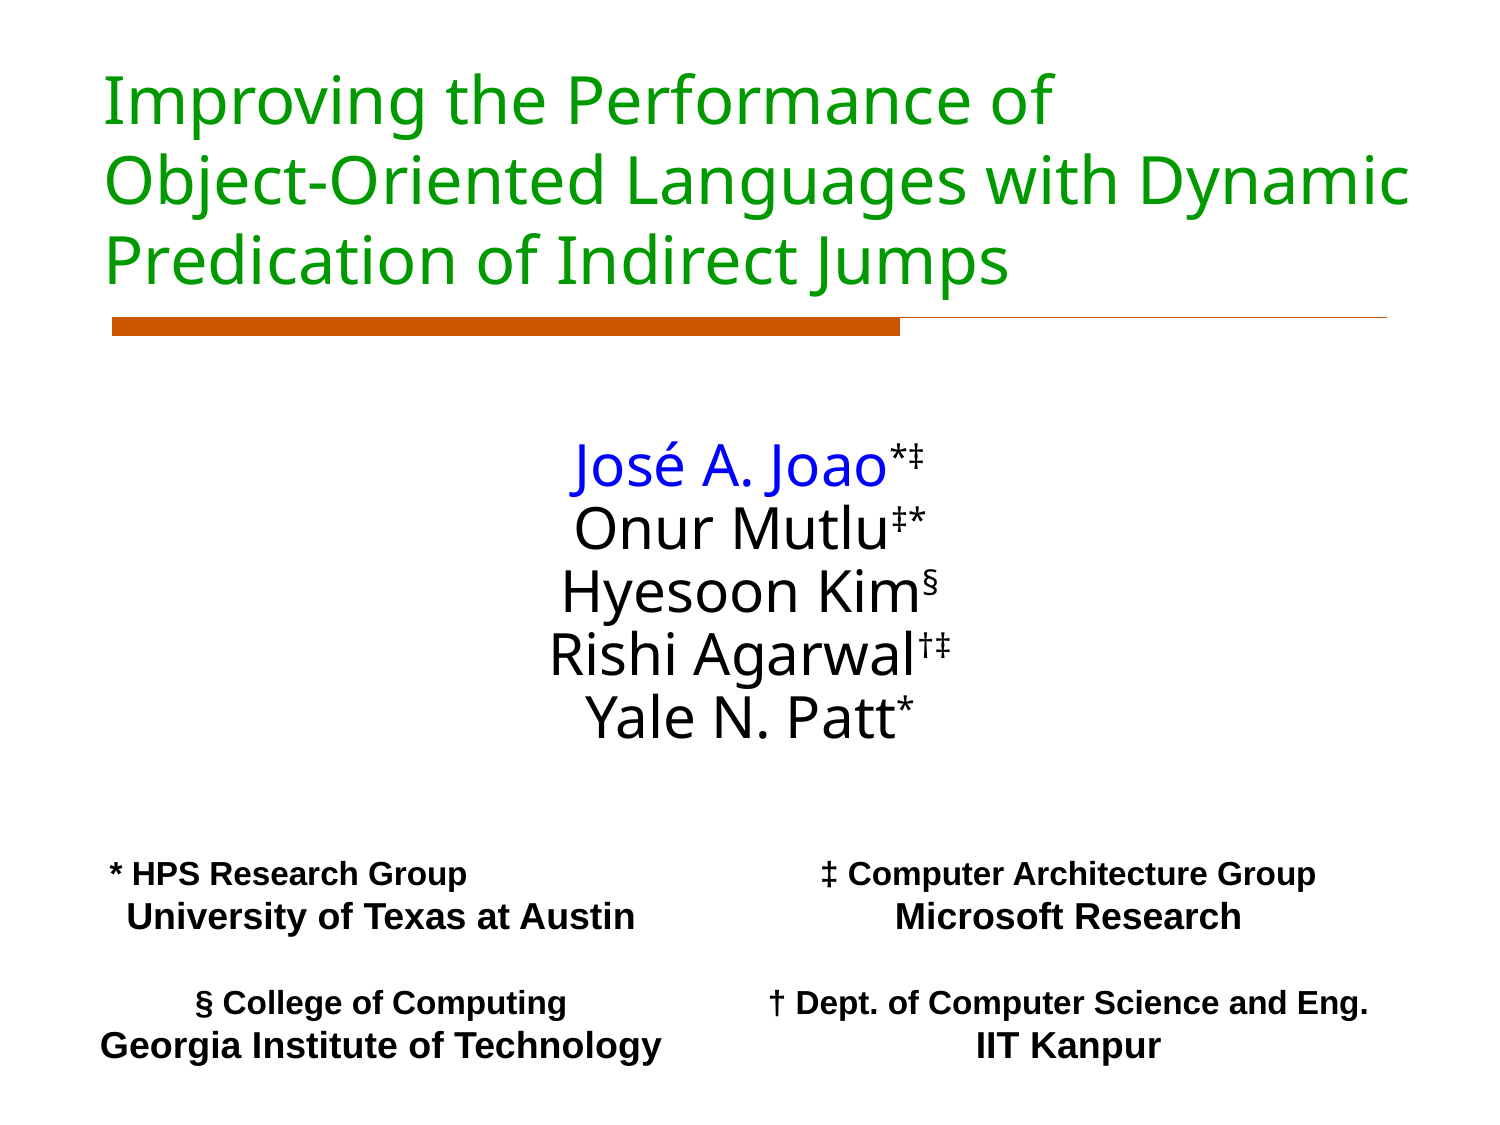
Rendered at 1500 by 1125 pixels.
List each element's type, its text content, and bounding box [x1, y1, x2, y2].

title Improving the Performance of Object-Oriented Languages with Dynamic Predication of Indirect Jumps [88, 37, 1444, 306]
text_box † Dept. of Computer Science and Eng. IIT Kanpur [750, 973, 1388, 1074]
text_box José A. Joao*‡ Onur Mutlu‡* Hyesoon Kim§ Rishi Agarwal†‡ Yale N. Patt* [85, 429, 1415, 759]
text_box ‡ Computer Architecture Group Microsoft Research [774, 844, 1363, 945]
text_box § College of Computing Georgia Institute of Technology [74, 973, 688, 1074]
text_box * HPS Research Group University of Texas at Austin [87, 844, 675, 945]
